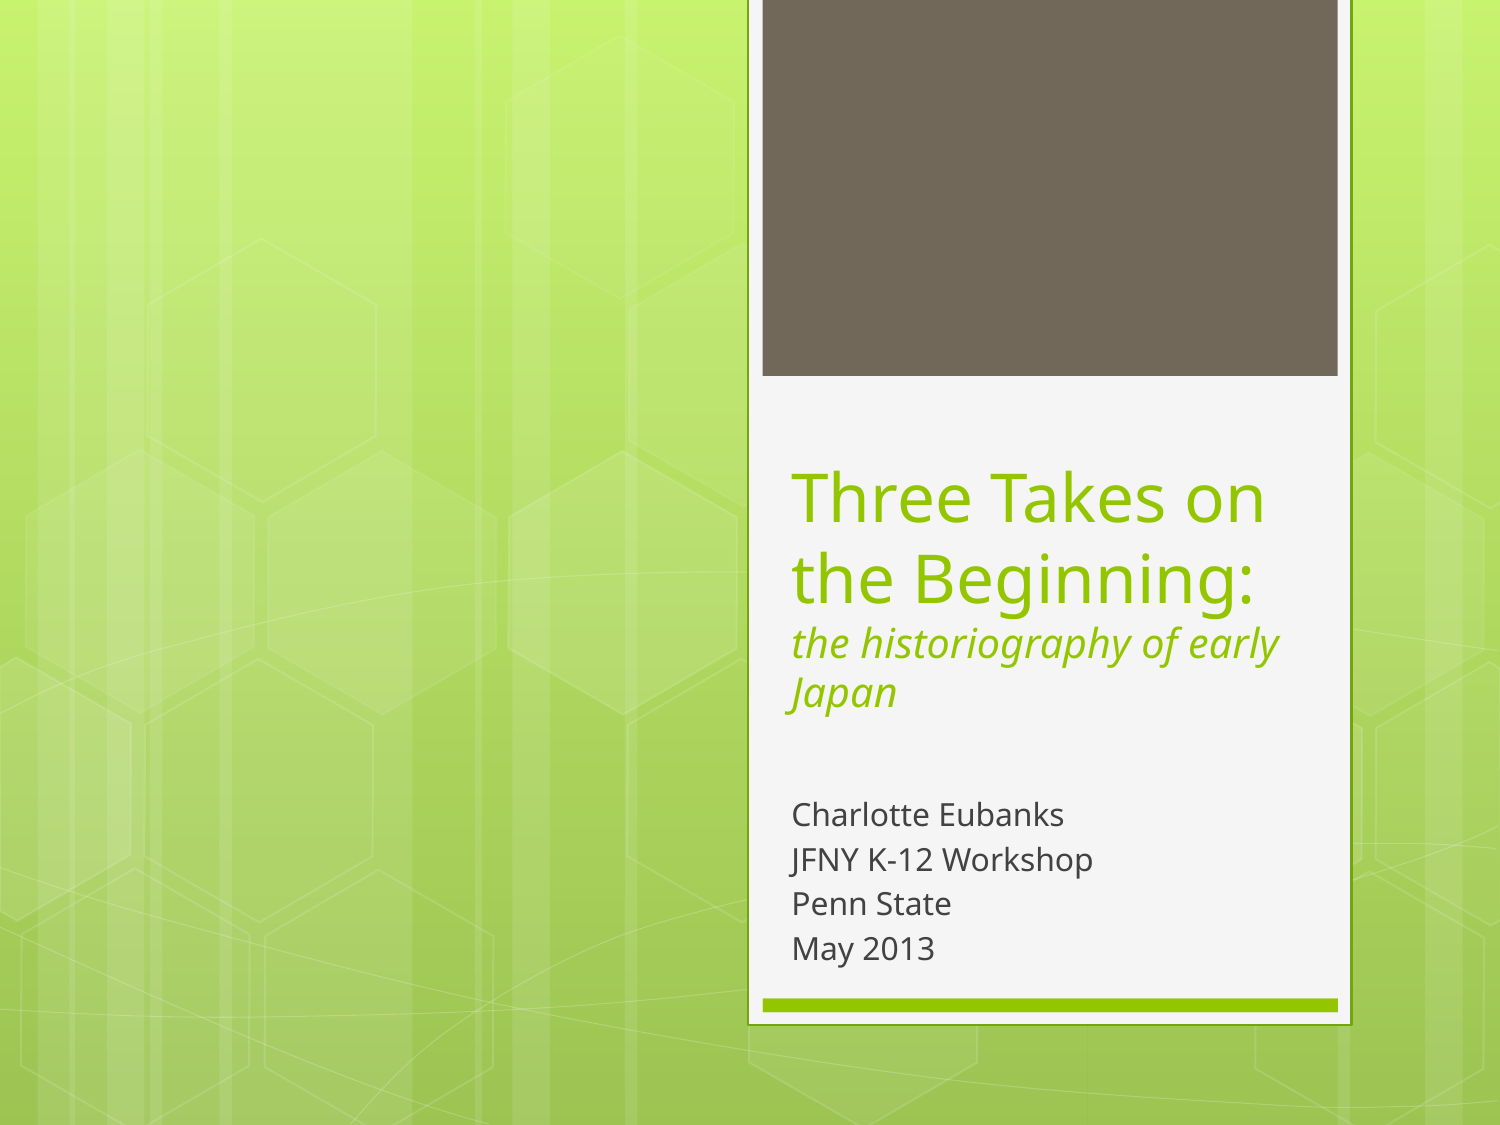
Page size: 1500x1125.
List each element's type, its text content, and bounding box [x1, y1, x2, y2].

subtitle Charlotte Eubanks JFNY K-12 Workshop Penn State May 2013 [776, 787, 1320, 975]
title Three Takes on the Beginning: the historiography of early Japan [776, 444, 1320, 724]
